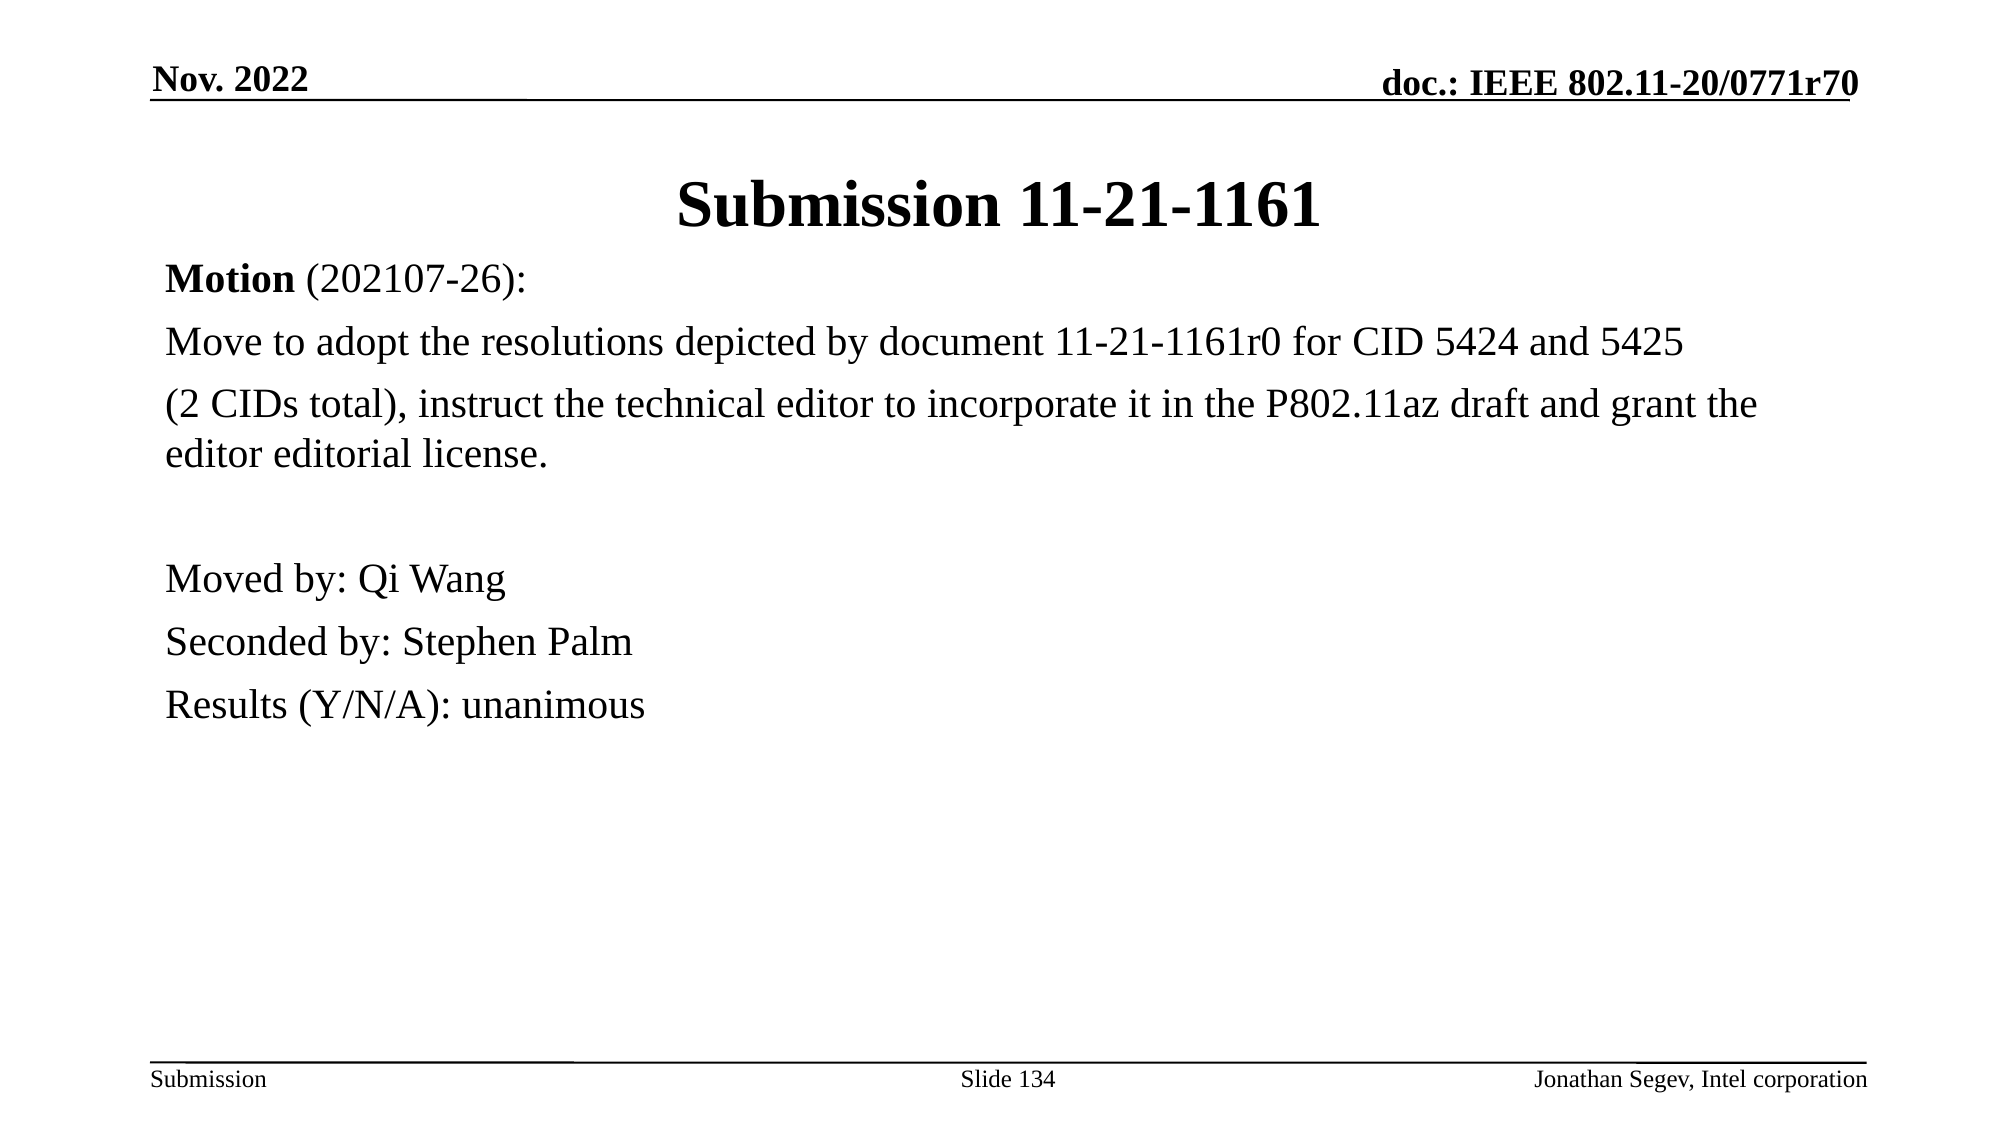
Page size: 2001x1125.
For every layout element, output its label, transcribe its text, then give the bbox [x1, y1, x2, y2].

title Submission 11-21-1161 [149, 112, 1850, 243]
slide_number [152, 54, 563, 100]
slide_number Slide 134 [950, 1061, 1067, 1123]
list Motion (202107-26): Move to adopt the resolutions depicted by document 11-21-1161r0 for CID 5424 and 5425 (2 CIDs total), instruct the technical editor to incorporate it in the P802.11az draft and grant the editor editorial license. Moved by: Qi Wang Seconded by: Stephen Palm Results (Y/N/A): unanimous [149, 243, 1850, 1000]
footer Jonathan Segev, Intel corporation [1171, 1061, 1869, 1093]
